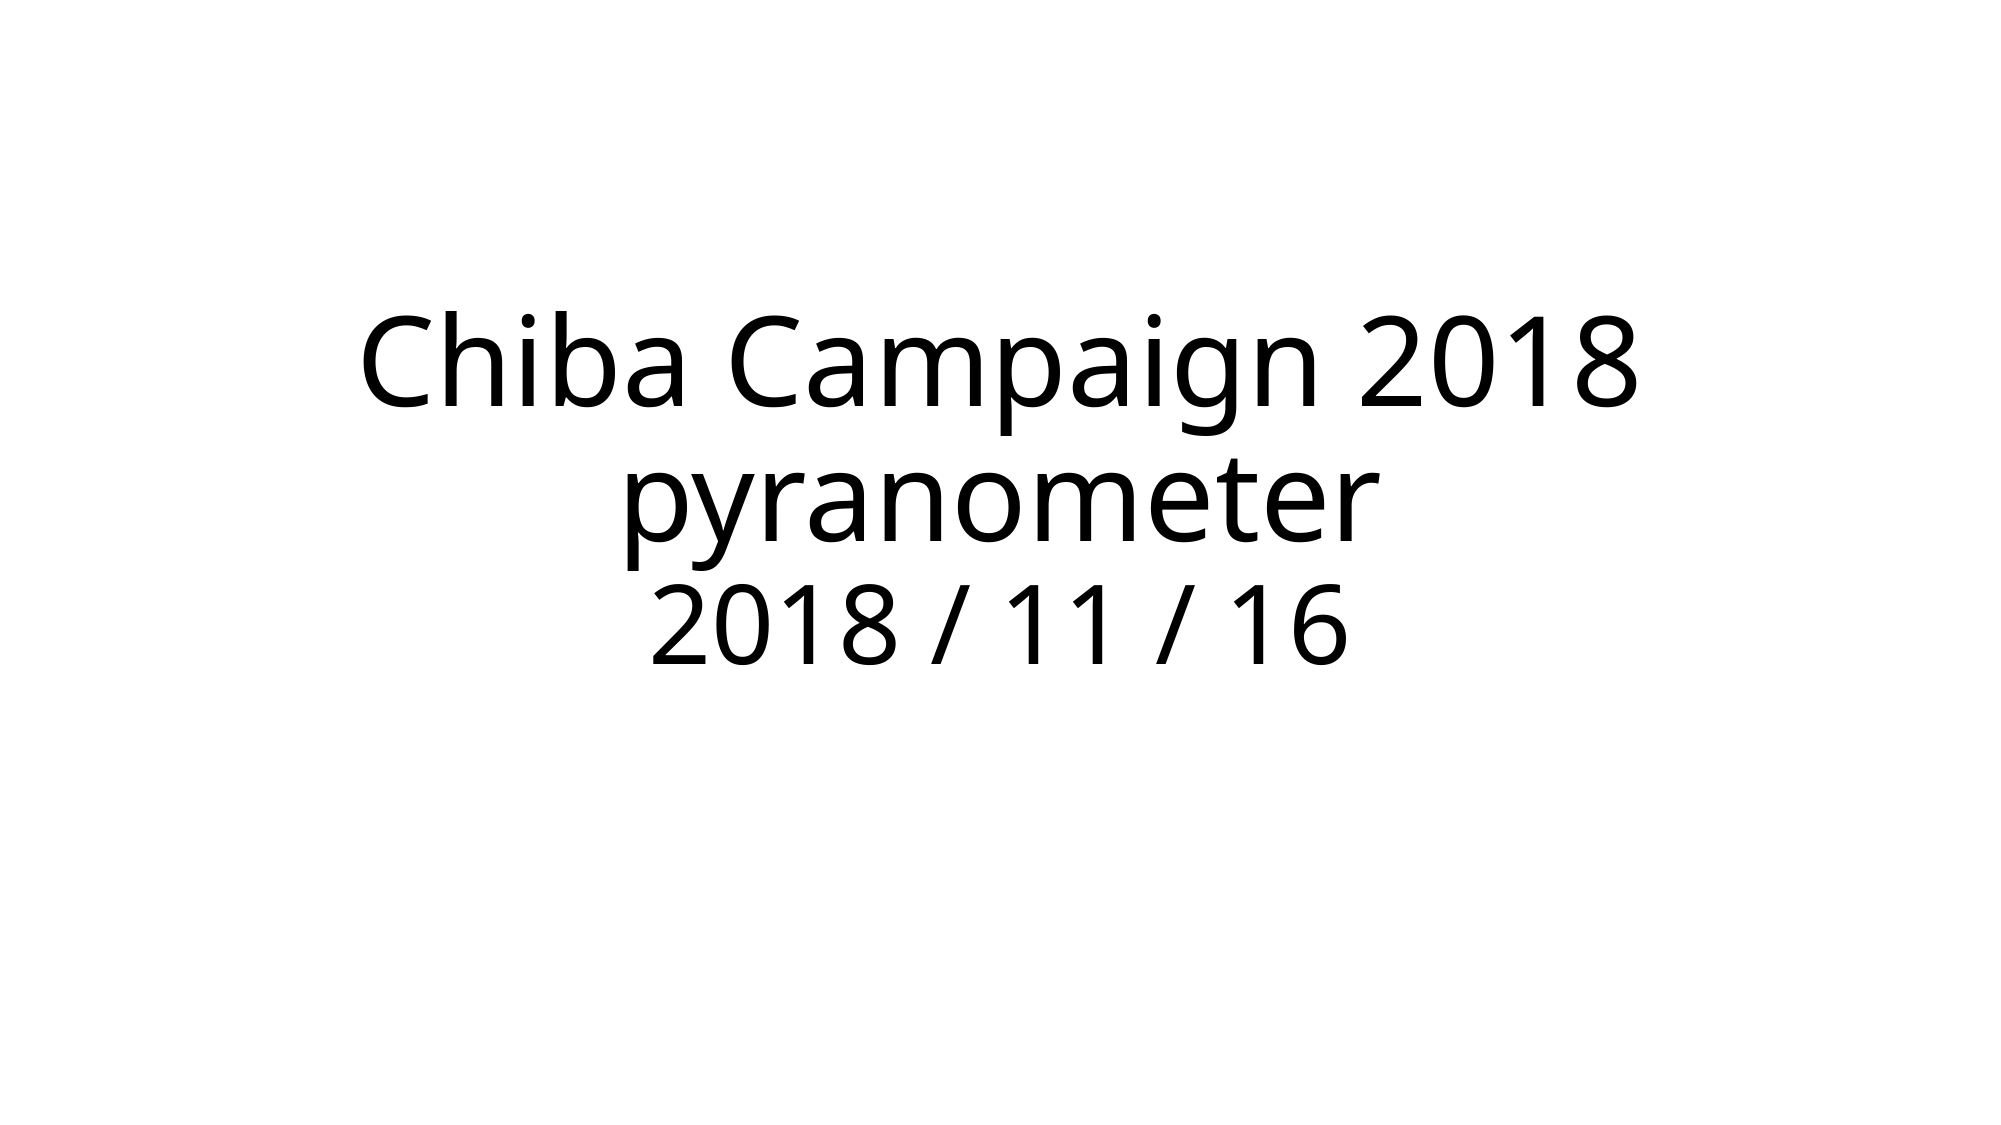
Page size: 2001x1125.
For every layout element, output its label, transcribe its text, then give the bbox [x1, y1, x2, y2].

title Chiba Campaign 2018 pyranometer 2018 / 11 / 16 [249, 184, 1750, 696]
